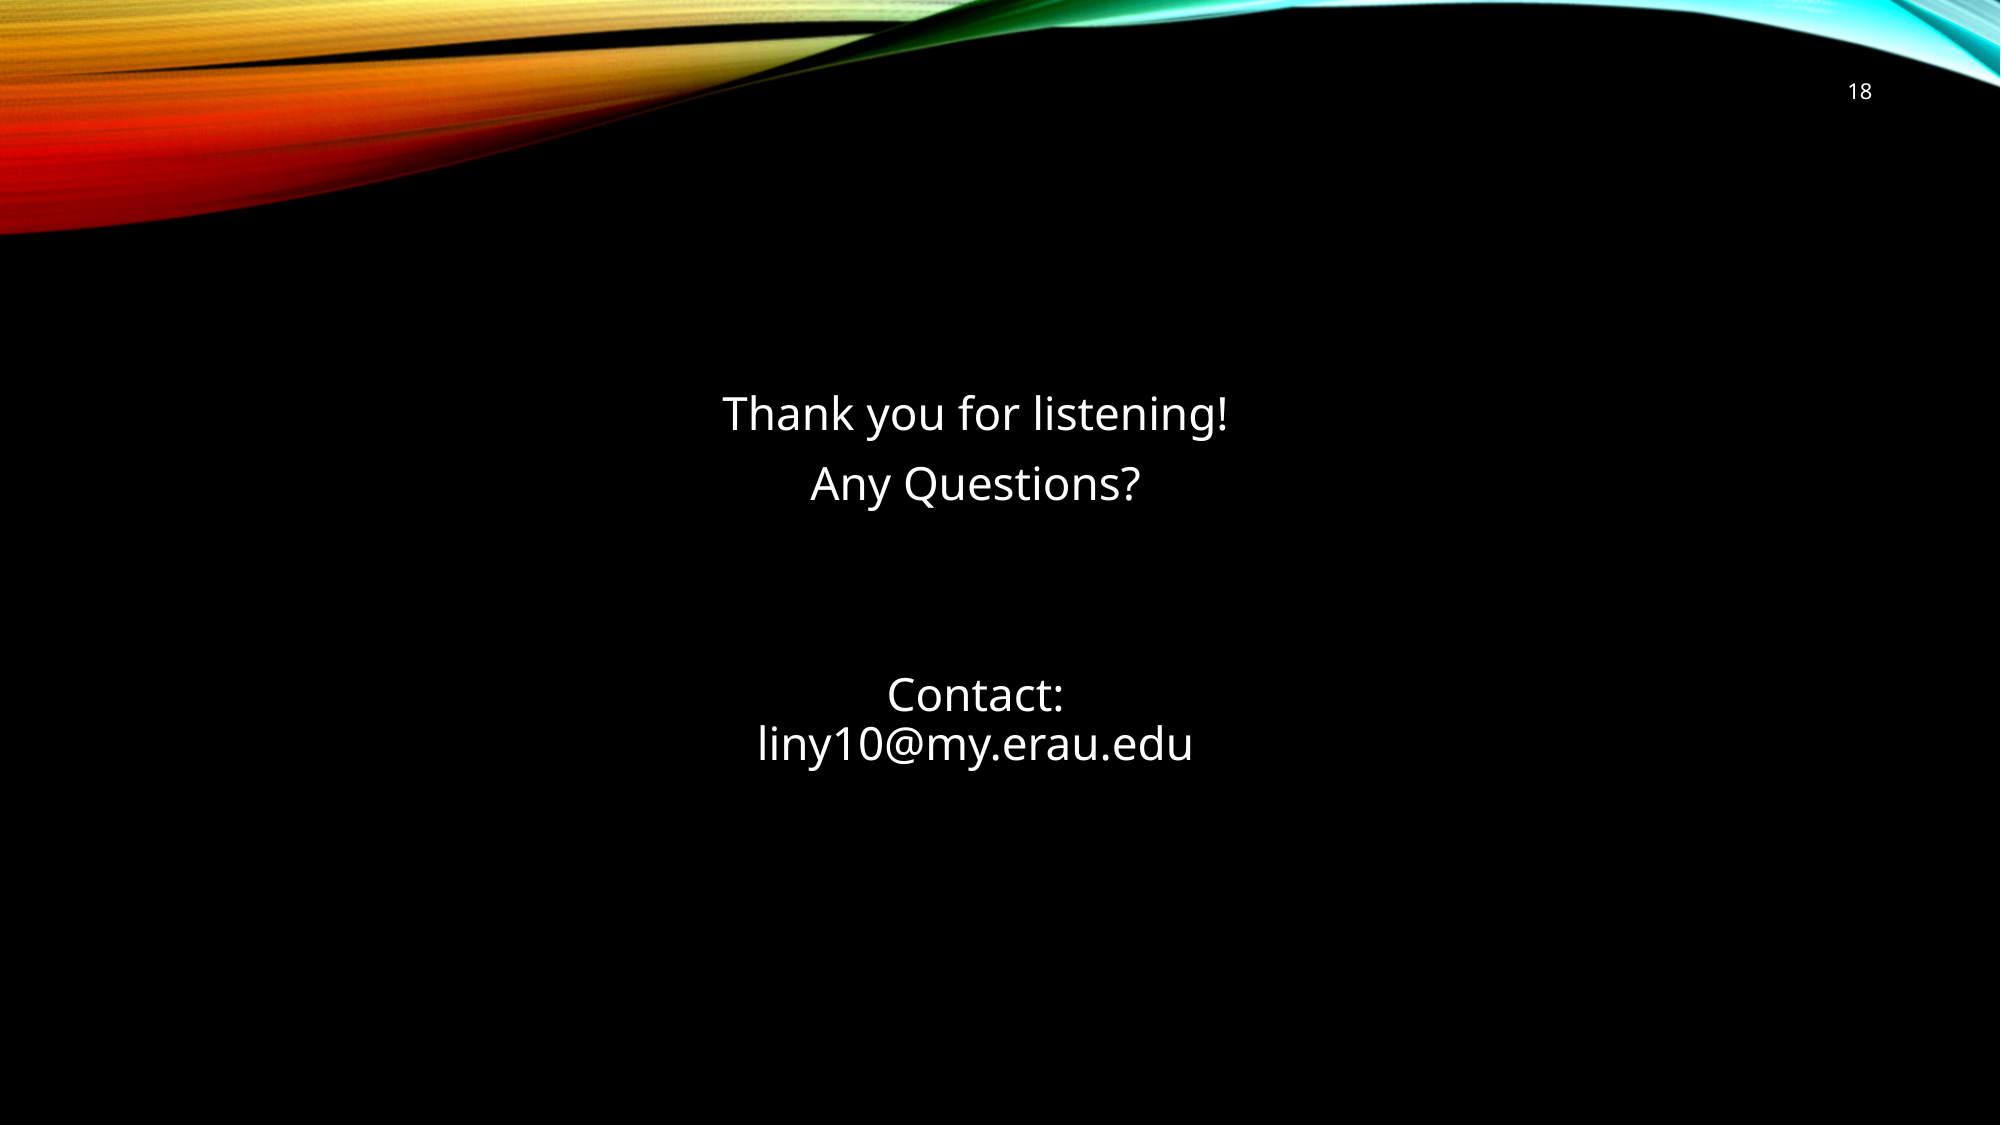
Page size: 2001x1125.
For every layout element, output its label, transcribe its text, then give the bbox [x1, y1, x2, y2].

list Thank you for listening! Any Questions? Contact: liny10@my.erau.edu [693, 383, 1259, 1044]
slide_number 18 [1437, 62, 1888, 123]
picture [0, 0, 2000, 237]
